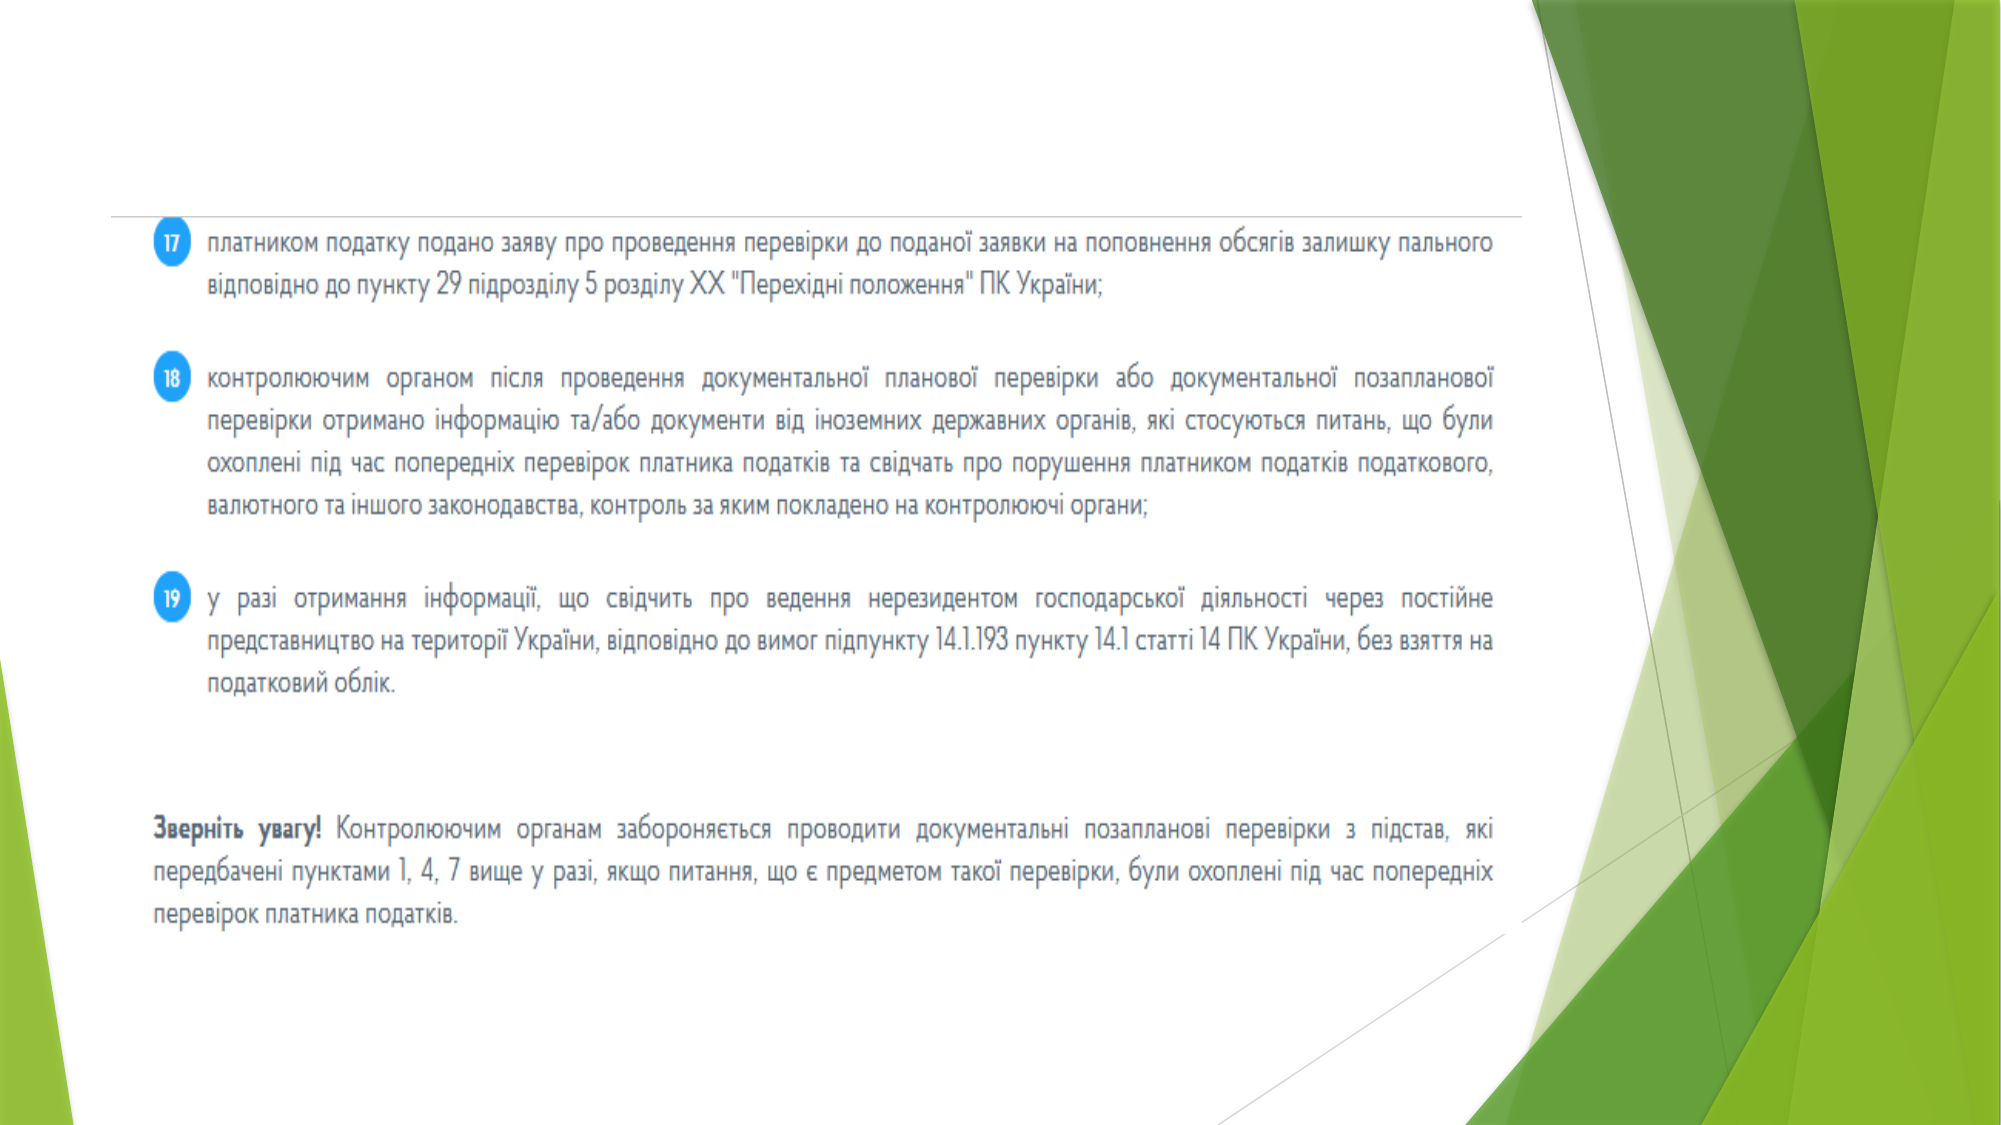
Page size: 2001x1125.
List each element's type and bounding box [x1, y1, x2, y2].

list [110, 216, 1522, 935]
